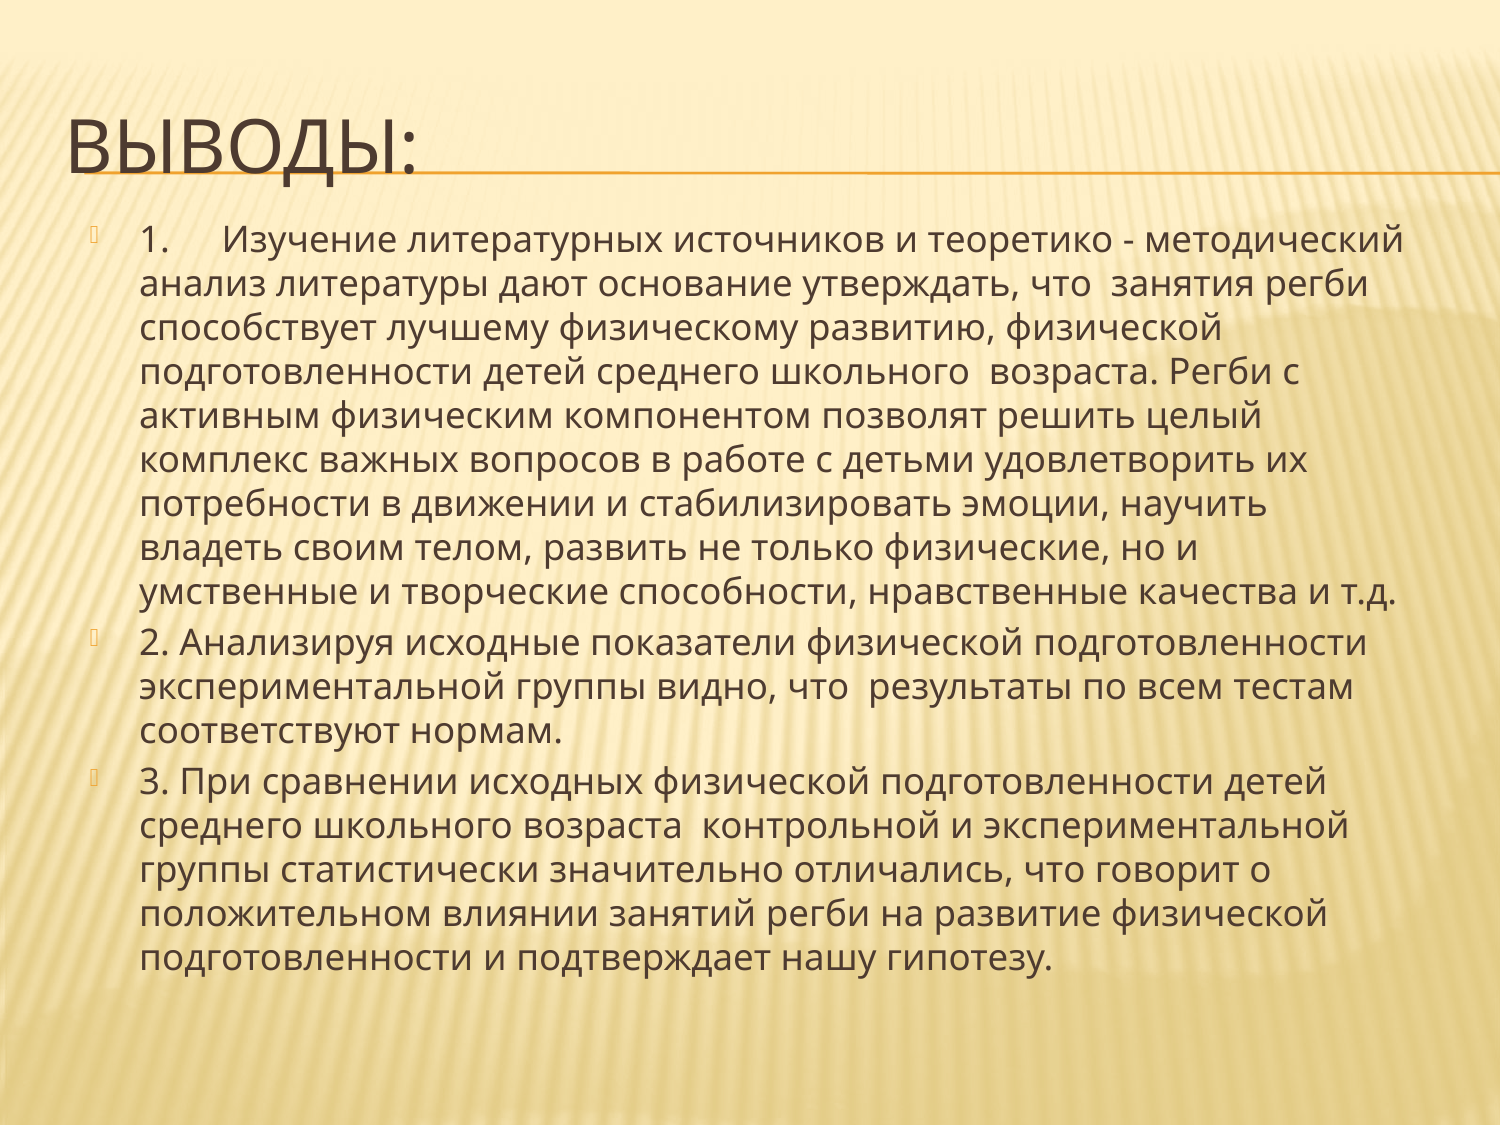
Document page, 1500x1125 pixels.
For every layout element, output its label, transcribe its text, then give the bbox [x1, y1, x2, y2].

list 1. Изучение литературных источников и теоретико - методический анализ литературы дают основание утверждать, что занятия регби способствует лучшему физическому развитию, физической подготовленности детей среднего школьного возраста. Регби с активным физическим компонентом позволят решить целый комплекс важных вопросов в работе с детьми удовлетворить их потребности в движении и стабилизировать эмоции, научить владеть своим телом, развить не только физические, но и умственные и творческие способности, нравственные качества и т.д. 2. Анализируя исходные показатели физической подготовленности экспериментальной группы видно, что результаты по всем тестам соответствуют нормам. 3. При сравнении исходных физической подготовленности детей среднего школьного возраста контрольной и экспериментальной группы статистически значительно отличались, что говорит о положительном влиянии занятий регби на развитие физической подготовленности и подтверждает нашу гипотезу. [75, 208, 1425, 1005]
title Выводы: [50, 75, 1475, 213]
